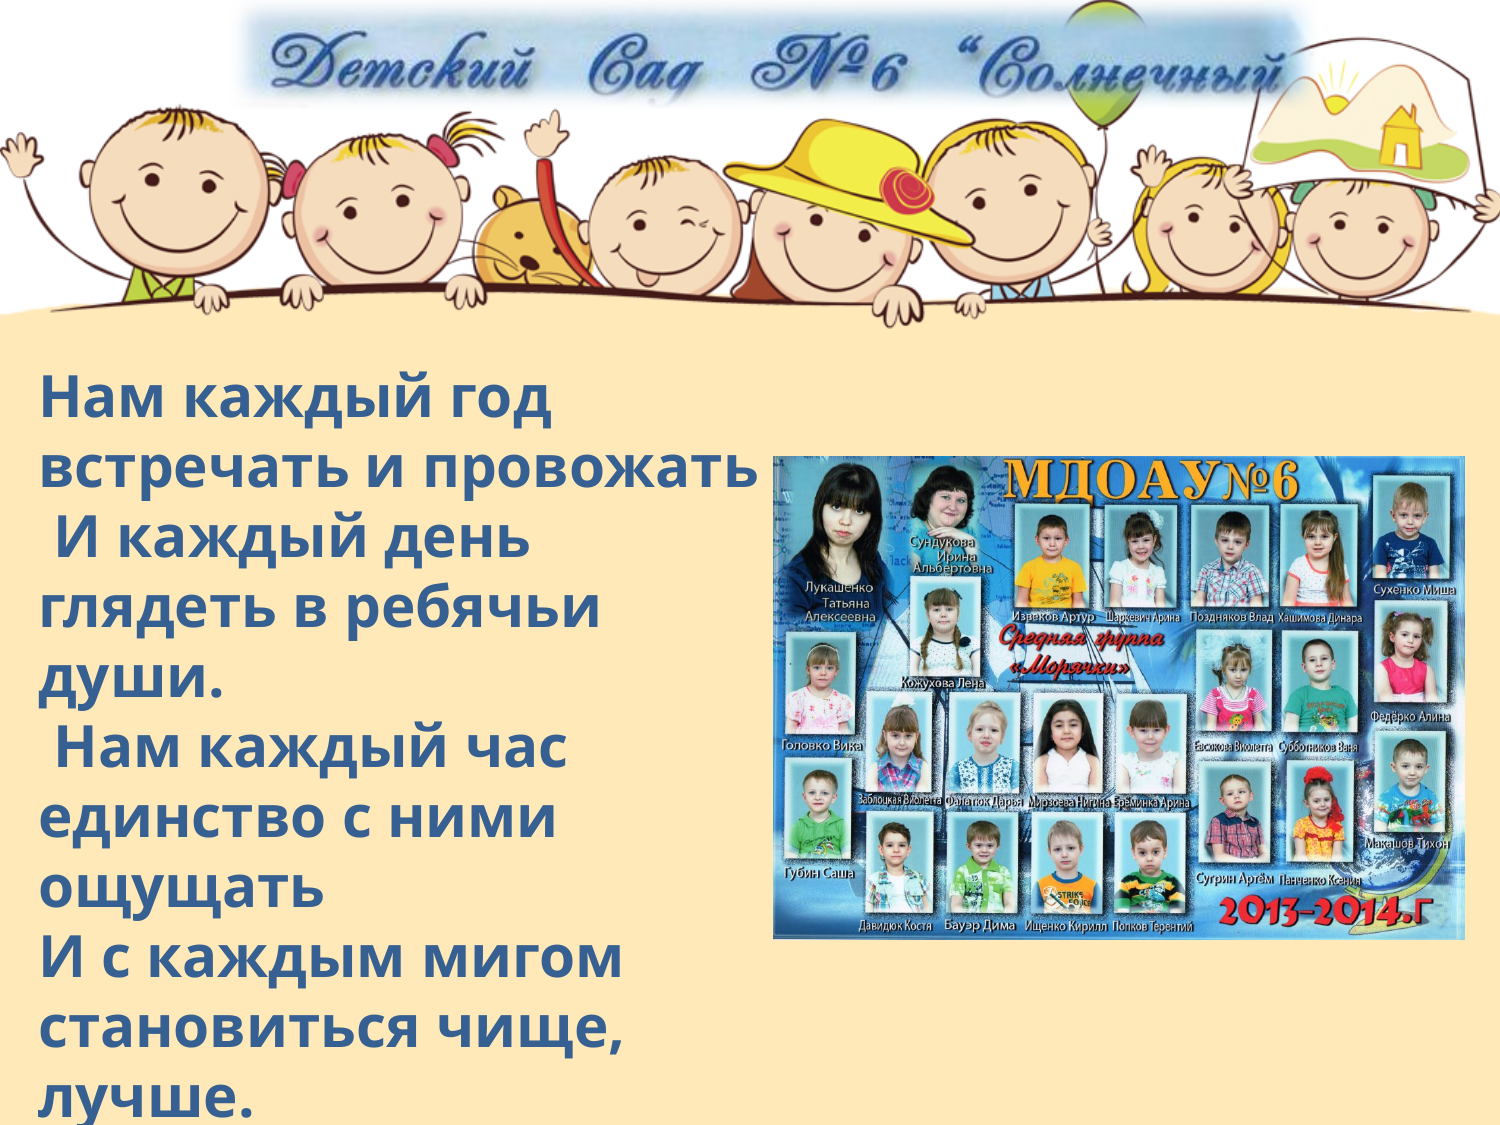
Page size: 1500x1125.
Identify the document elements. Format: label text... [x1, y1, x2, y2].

text_box Нам каждый год встречать и провожать И каждый день глядеть в ребячьи души. Нам каждый час единство с ними ощущать И с каждым мигом становиться чище, лучше. [23, 351, 797, 1125]
picture [0, 0, 1500, 1125]
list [229, 0, 1318, 109]
